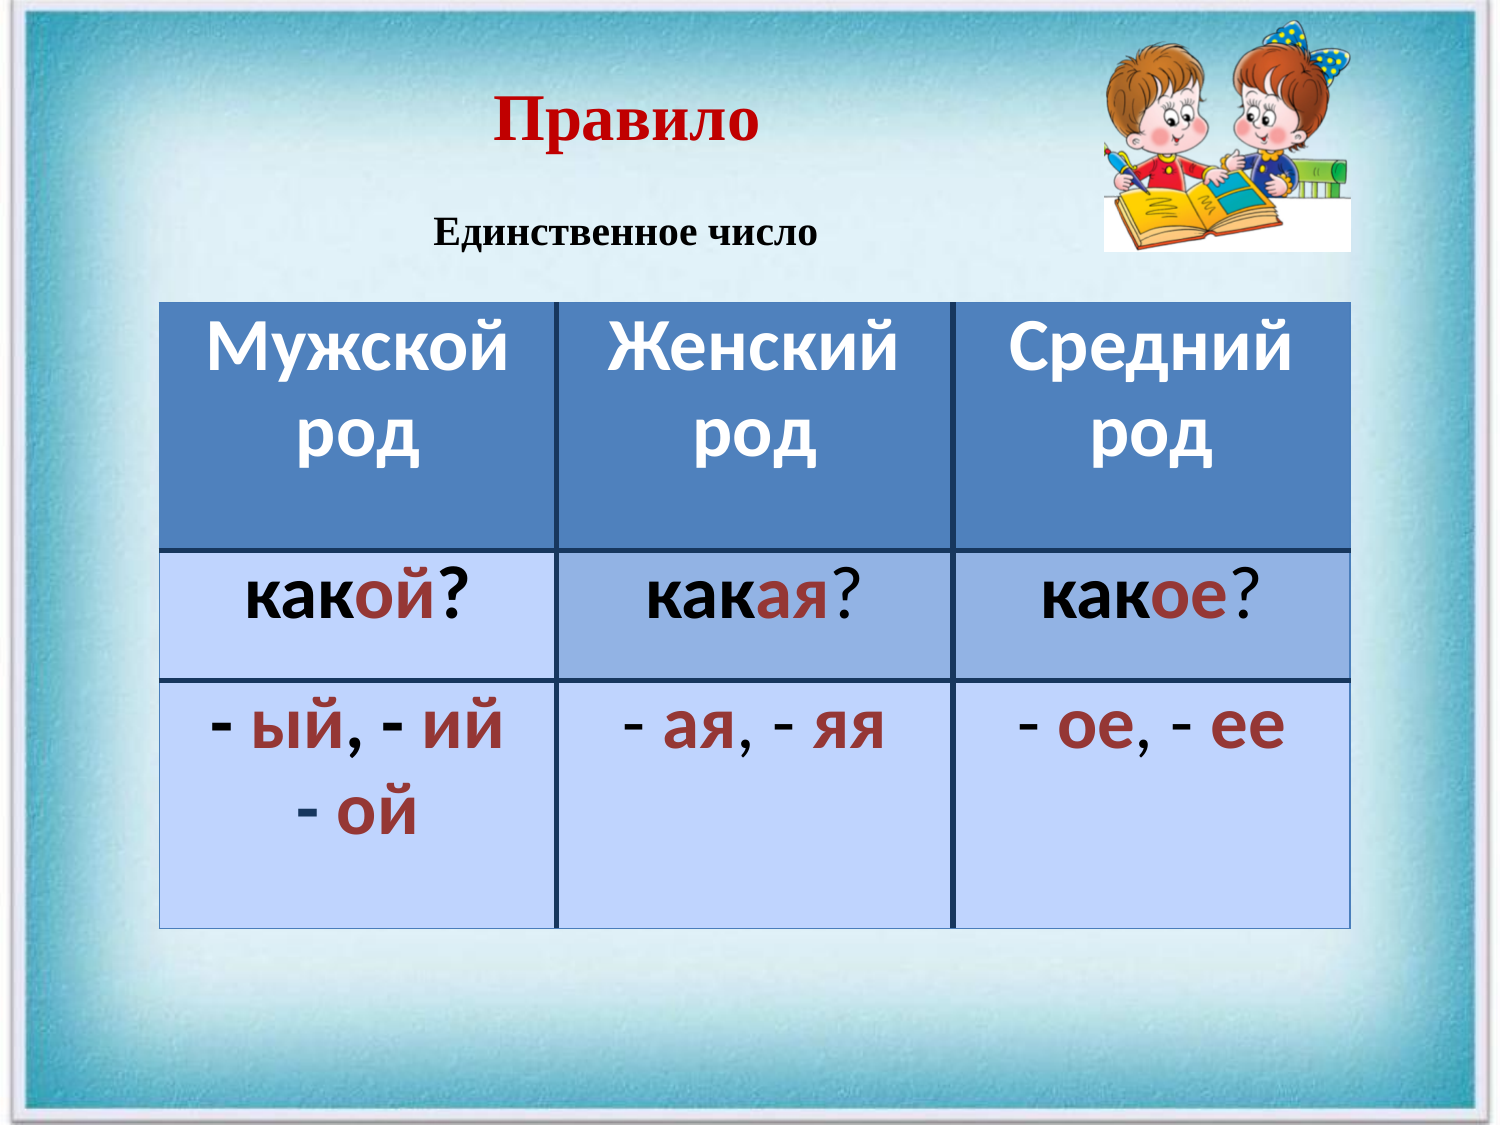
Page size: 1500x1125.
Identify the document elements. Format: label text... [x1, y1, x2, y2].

table_cell - ое, - ее [956, 683, 1349, 928]
text_box Правило [478, 66, 1099, 161]
picture [0, 0, 1500, 1125]
table_cell какая? [559, 553, 950, 678]
table_cell какой? [160, 553, 554, 678]
table_header Мужской род [160, 303, 554, 548]
table_cell - ая, - яя [559, 683, 950, 928]
table_cell - ый, - ий - ой [160, 683, 554, 928]
table_header Женский род [559, 303, 950, 548]
table_cell какое? [956, 553, 1349, 678]
text_box Единственное число [324, 196, 928, 262]
table_header Средний род [956, 303, 1349, 548]
